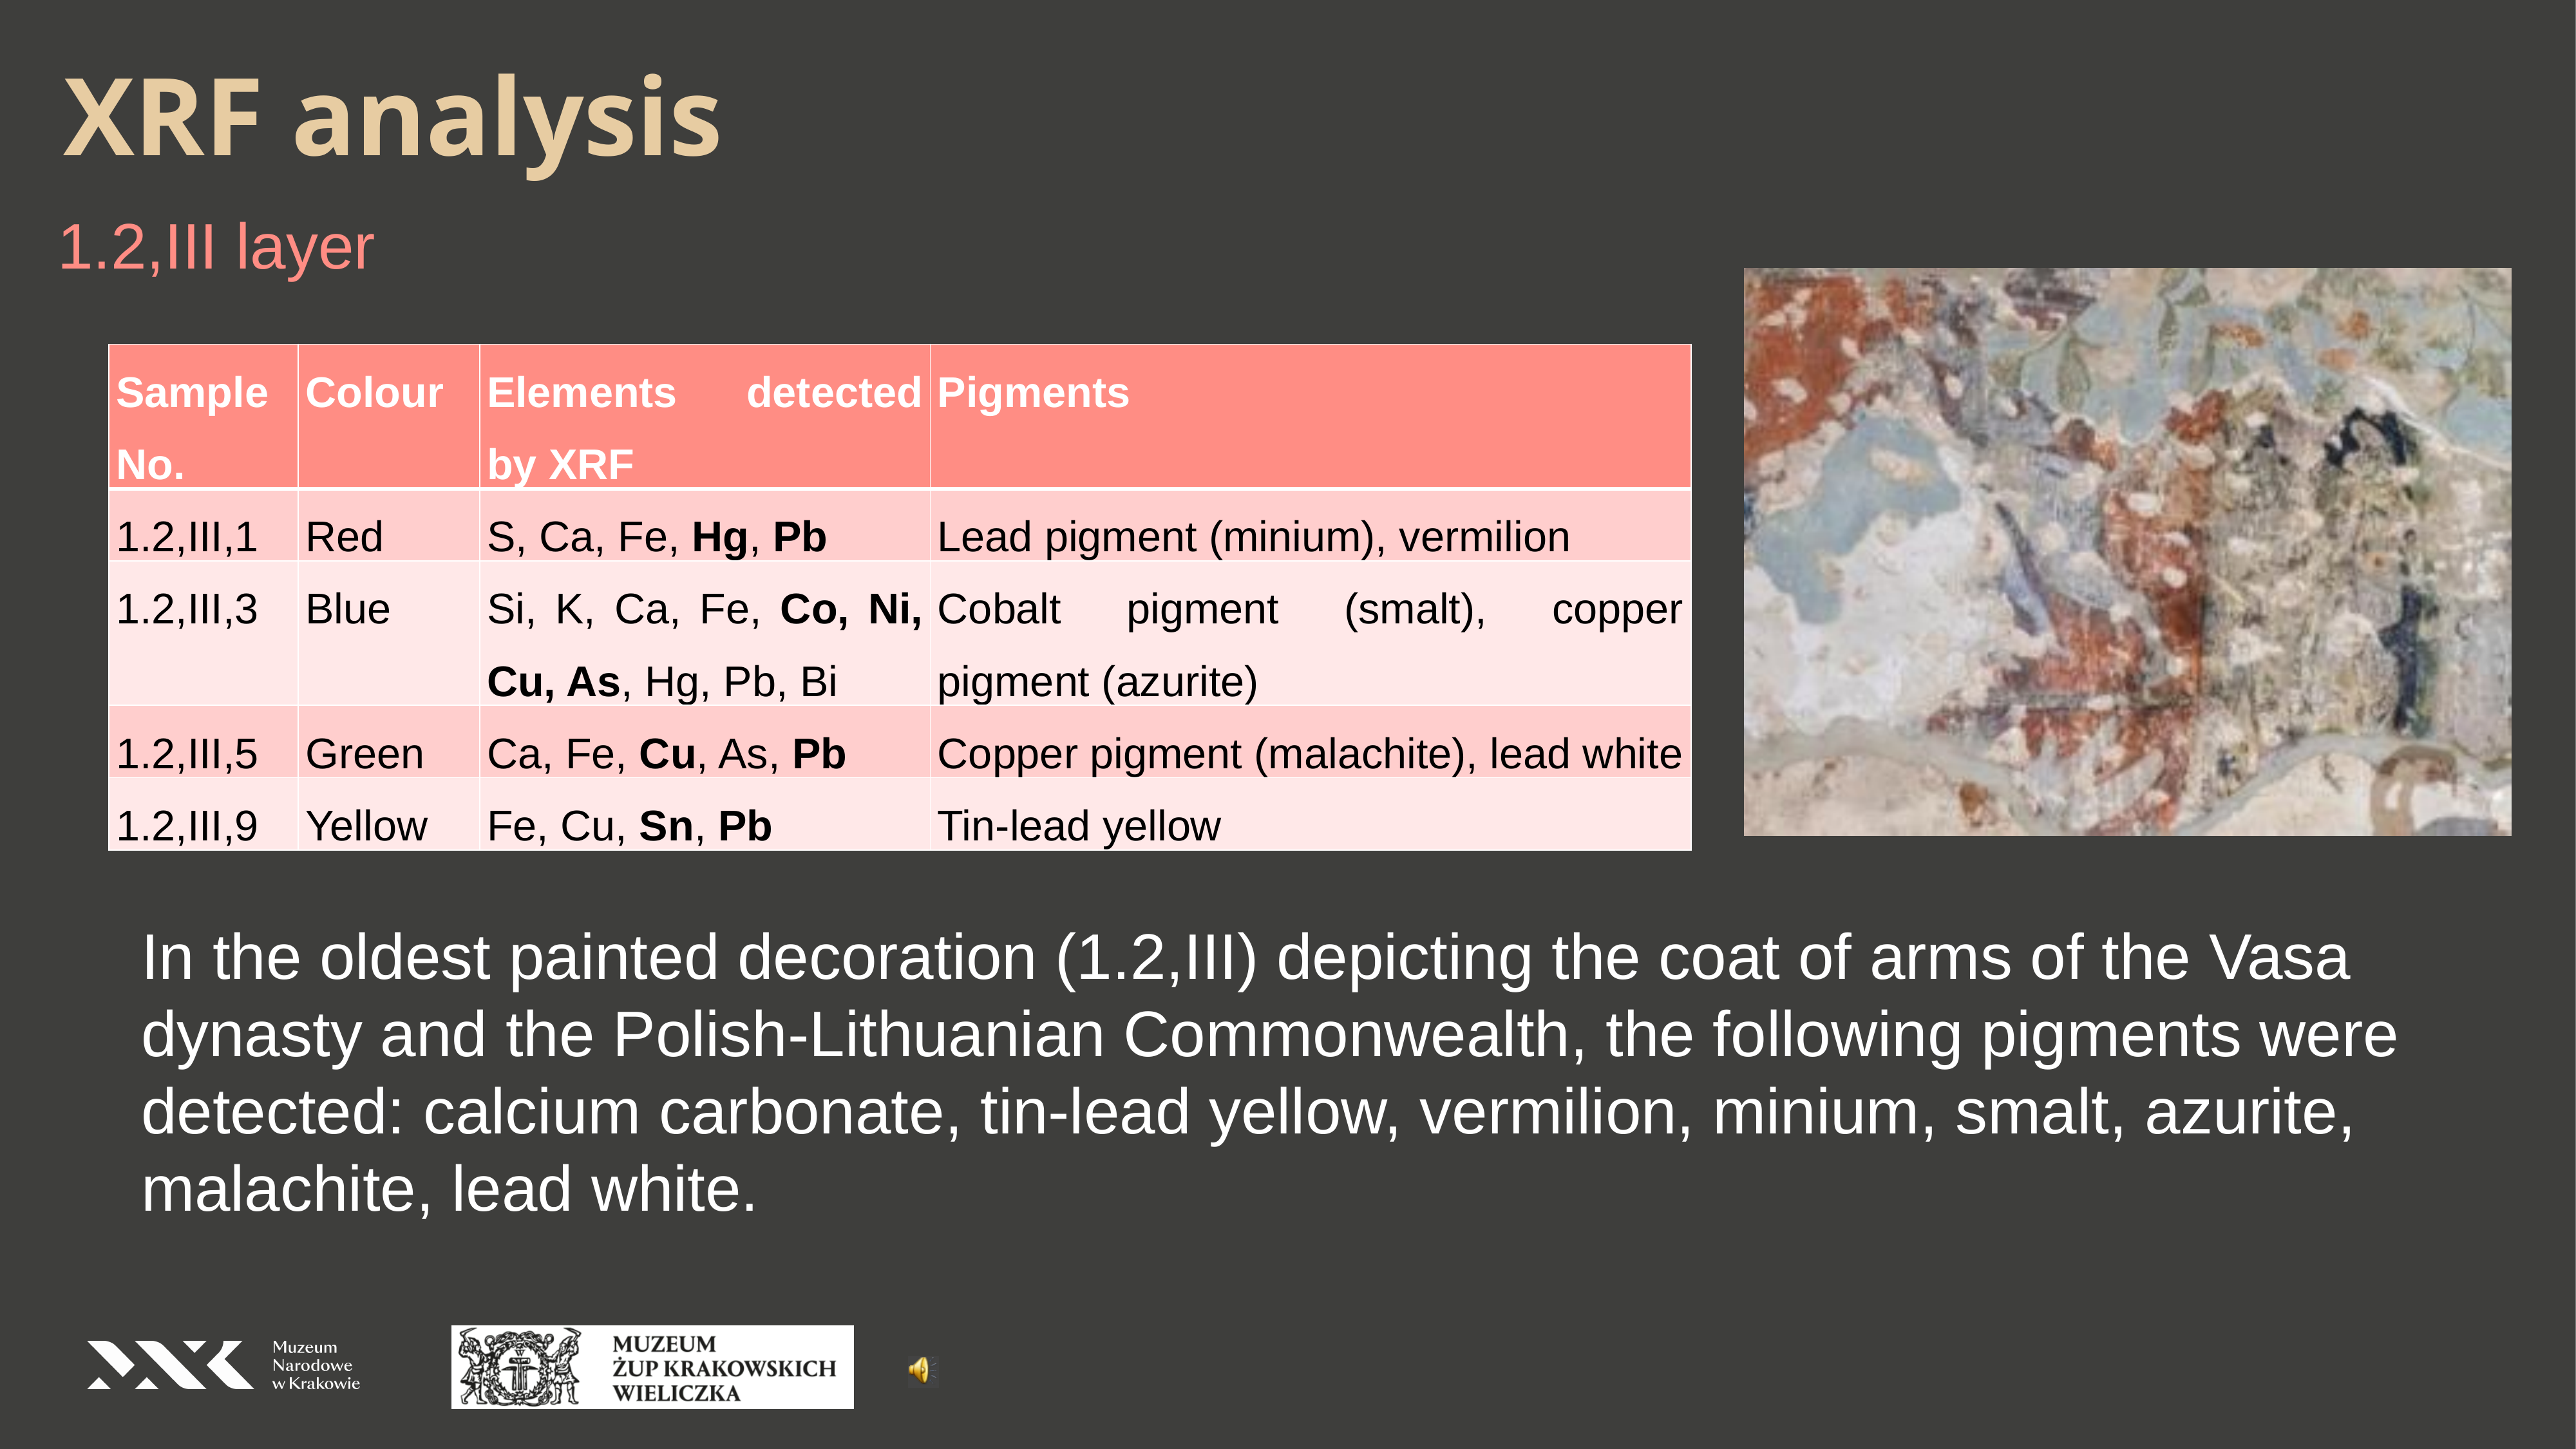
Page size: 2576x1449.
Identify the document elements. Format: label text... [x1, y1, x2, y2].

table_cell Red [299, 491, 479, 560]
table_cell Copper pigment (malachite), lead white [931, 706, 1690, 777]
picture [907, 1356, 940, 1388]
table_cell S, Ca, Fe, Hg, Pb [480, 491, 930, 560]
text_box In the oldest painted decoration (1.2,III) depicting the coat of arms of the Vasa dynasty and the Polish-Lithuanian Commonwealth, the following pigments were detected: calcium carbonate, tin-lead yellow, vermilion, minium, smalt, azurite, malachite, lead white. [131, 910, 2437, 1229]
table_cell 1.2,III,9 [109, 778, 298, 849]
table_cell Cobalt pigment (smalt), copper pigment (azurite) [931, 562, 1690, 705]
picture [1744, 268, 2512, 836]
table_header Elements detected by XRF [480, 345, 930, 487]
table_cell Fe, Cu, Sn, Pb [480, 778, 930, 849]
table_header Sample No. [109, 345, 298, 487]
table_cell Si, K, Ca, Fe, Co, Ni, Cu, As, Hg, Pb, Bi [480, 562, 930, 705]
table_cell 1.2,III,3 [109, 562, 298, 705]
table_cell Green [299, 706, 479, 777]
picture [451, 1325, 855, 1410]
table_cell Lead pigment (minium), vermilion [931, 491, 1690, 560]
table_cell 1.2,III,1 [109, 491, 298, 560]
table_cell Yellow [299, 778, 479, 849]
text_box 1.2,III layer [48, 199, 489, 287]
table_header Pigments [931, 345, 1690, 487]
table_cell Tin-lead yellow [931, 778, 1690, 849]
table_header Colour [299, 345, 479, 487]
table_cell Ca, Fe, Cu, As, Pb [480, 706, 930, 777]
table_cell Blue [299, 562, 479, 705]
table_cell 1.2,III,5 [109, 706, 298, 777]
title XRF analysis [63, 62, 2468, 222]
